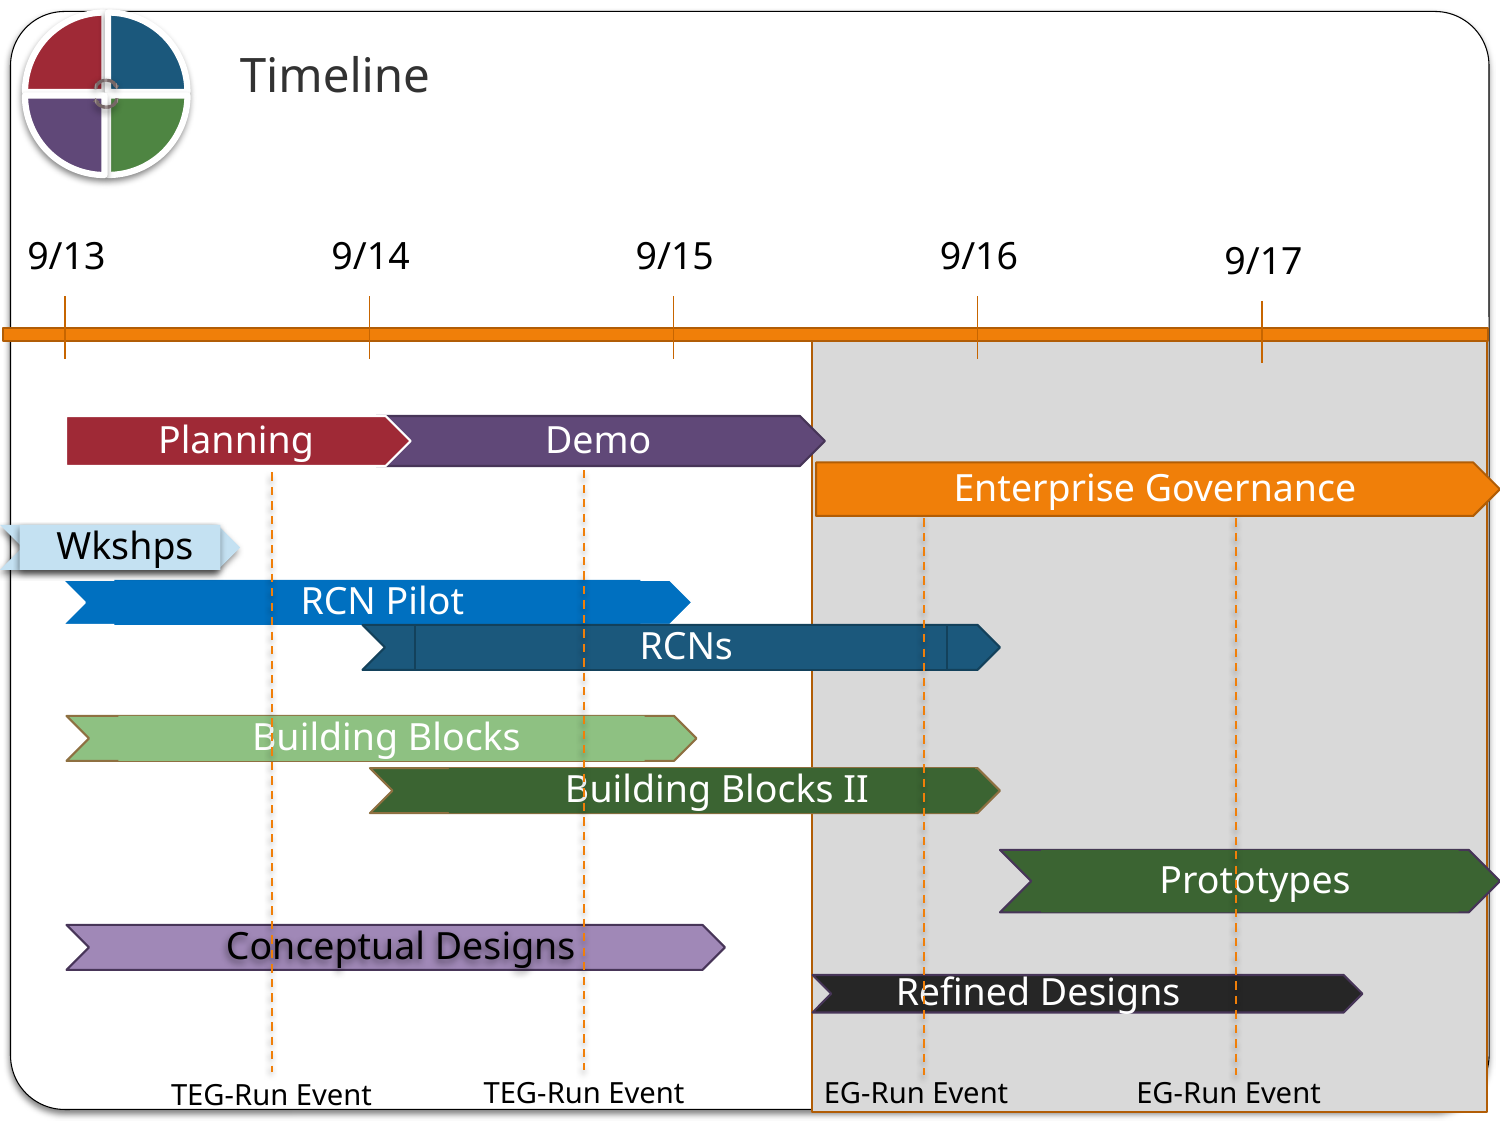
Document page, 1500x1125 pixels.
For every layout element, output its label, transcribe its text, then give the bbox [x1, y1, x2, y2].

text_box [277, 715, 579, 762]
text_box TEG-Run Event [468, 1067, 700, 1117]
text_box [122, 327, 313, 342]
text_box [362, 624, 579, 671]
text_box [427, 327, 617, 342]
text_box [749, 462, 1500, 1118]
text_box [590, 624, 743, 671]
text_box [277, 924, 579, 971]
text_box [927, 224, 1031, 360]
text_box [277, 579, 579, 626]
text_box [1319, 327, 1489, 342]
text_box [733, 327, 921, 342]
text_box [590, 767, 743, 814]
text_box TEG-Run Event [156, 1069, 387, 1119]
text_box Demo [386, 414, 826, 468]
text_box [66, 924, 266, 971]
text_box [62, 579, 266, 626]
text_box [590, 579, 693, 623]
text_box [369, 767, 579, 814]
title Timeline [225, 37, 1500, 118]
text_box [24, 12, 188, 176]
text_box Planning [65, 414, 412, 468]
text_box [1211, 229, 1316, 364]
text_box [1035, 327, 1206, 342]
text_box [319, 224, 423, 360]
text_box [14, 224, 119, 360]
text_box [623, 224, 727, 360]
text_box [811, 342, 1488, 460]
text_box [0, 524, 241, 571]
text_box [590, 715, 697, 762]
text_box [590, 924, 726, 971]
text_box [66, 715, 266, 762]
text_box [2, 327, 9, 342]
